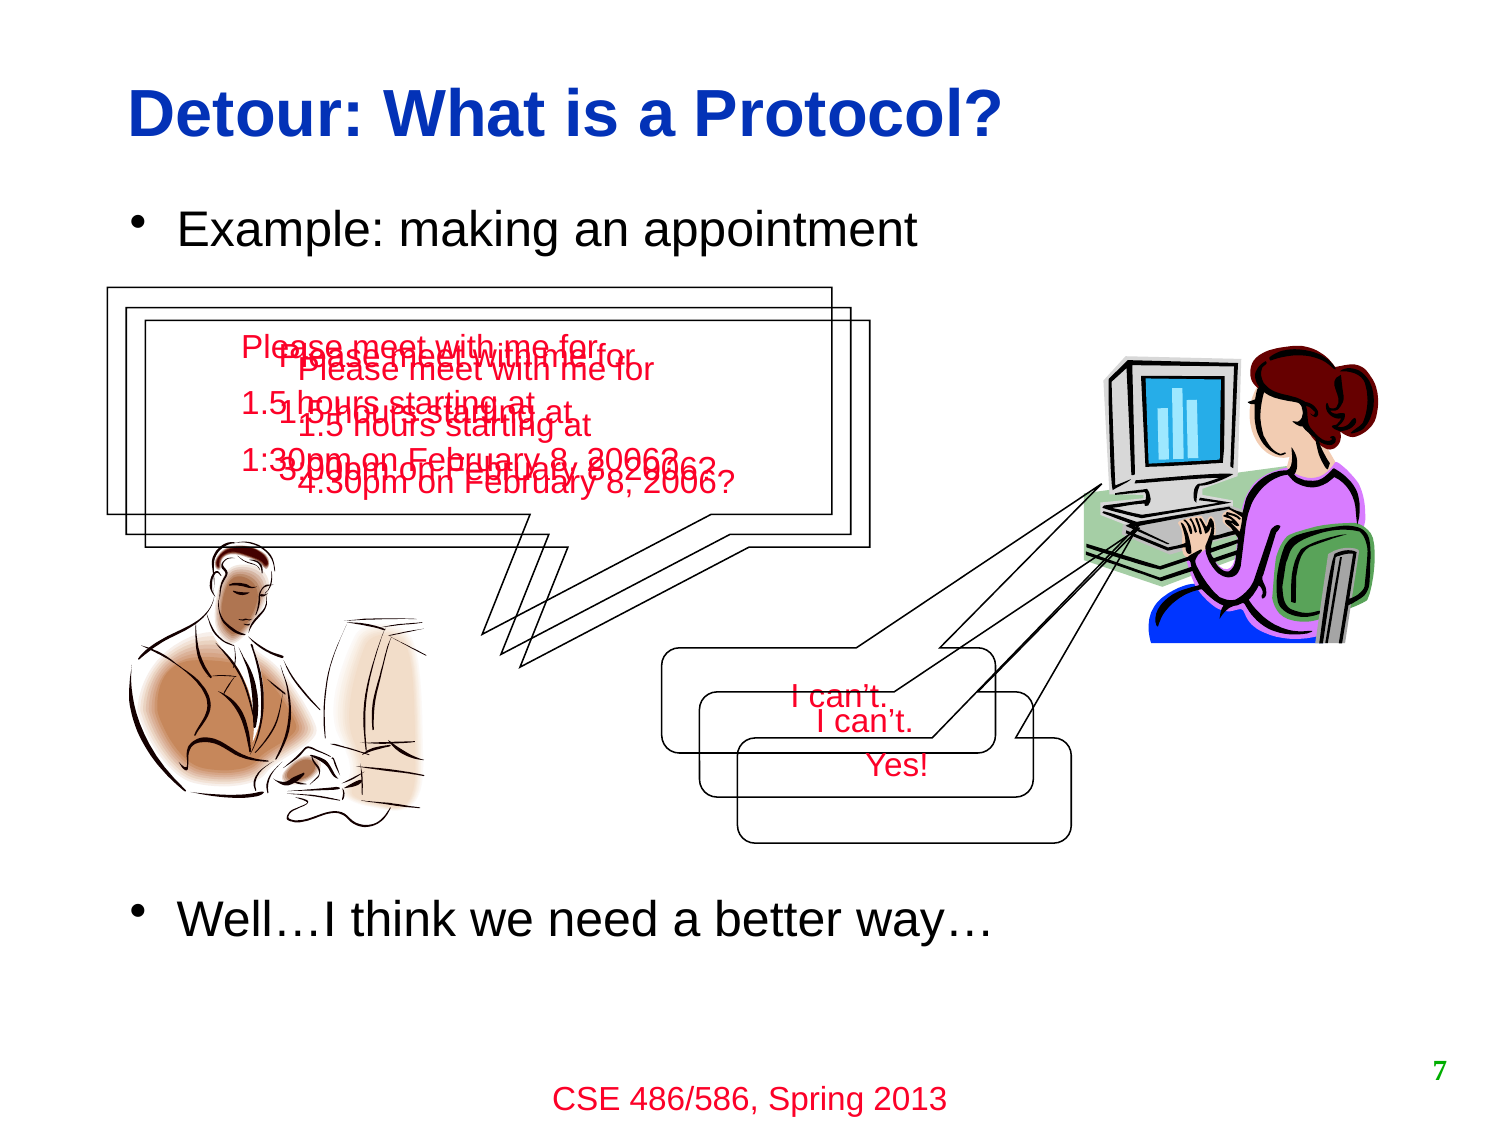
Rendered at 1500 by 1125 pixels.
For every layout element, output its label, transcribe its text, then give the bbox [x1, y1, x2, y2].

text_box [125, 307, 851, 535]
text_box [107, 287, 833, 515]
picture [1083, 345, 1379, 647]
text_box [145, 320, 870, 548]
slide_number 7 [1312, 1037, 1463, 1101]
title Detour: What is a Protocol? [112, 53, 1310, 176]
picture [119, 539, 427, 831]
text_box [737, 735, 1072, 844]
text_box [699, 691, 1034, 798]
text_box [661, 647, 996, 754]
list Example: making an appointment Well…I think we need a better way… [114, 195, 1376, 1005]
